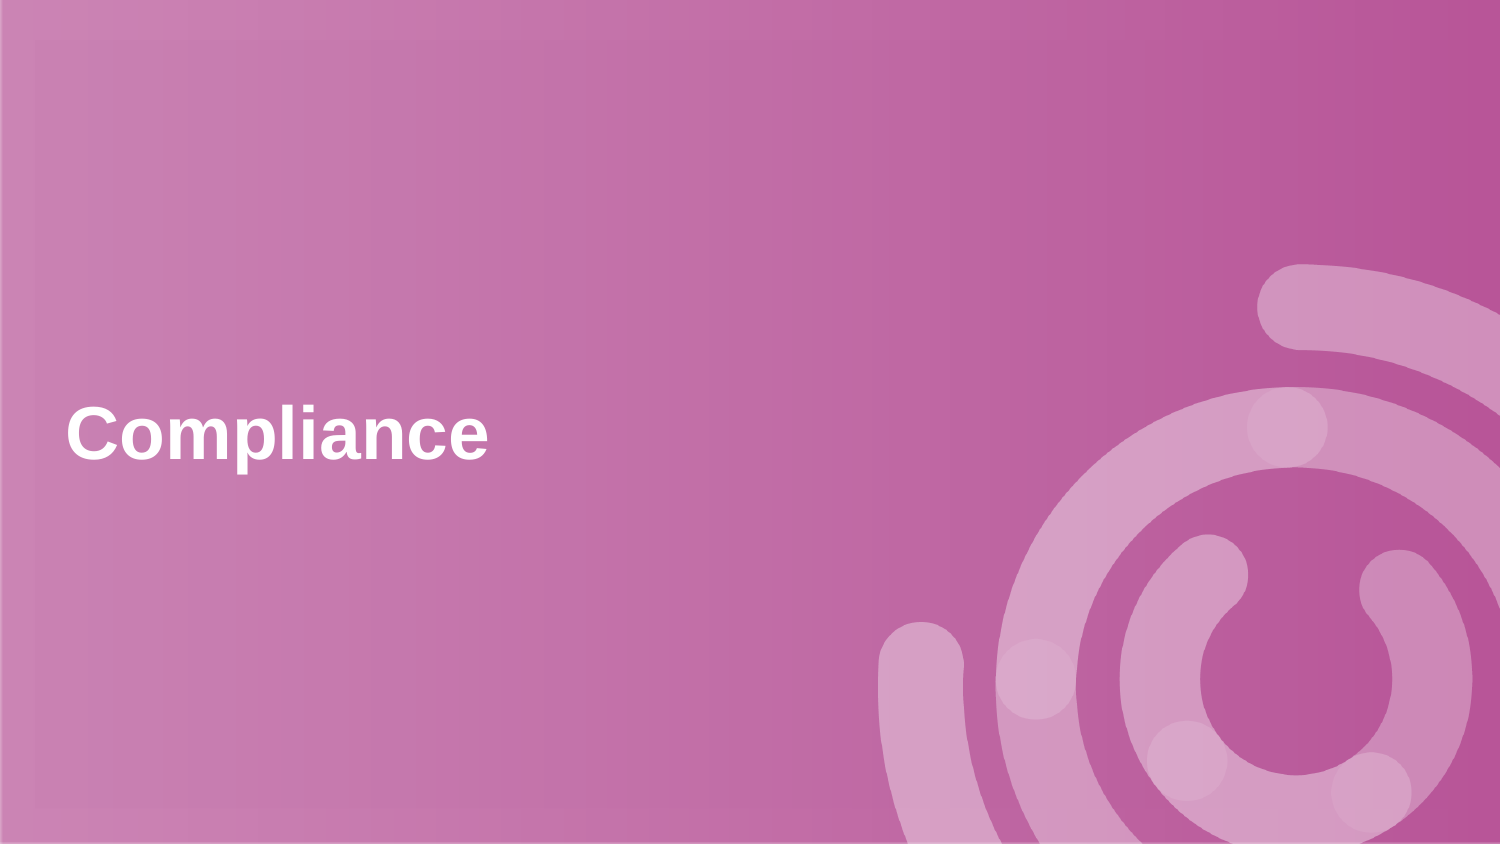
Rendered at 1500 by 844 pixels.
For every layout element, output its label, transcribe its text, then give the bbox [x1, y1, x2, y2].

picture [0, 0, 1500, 844]
title Compliance [50, 369, 1449, 464]
